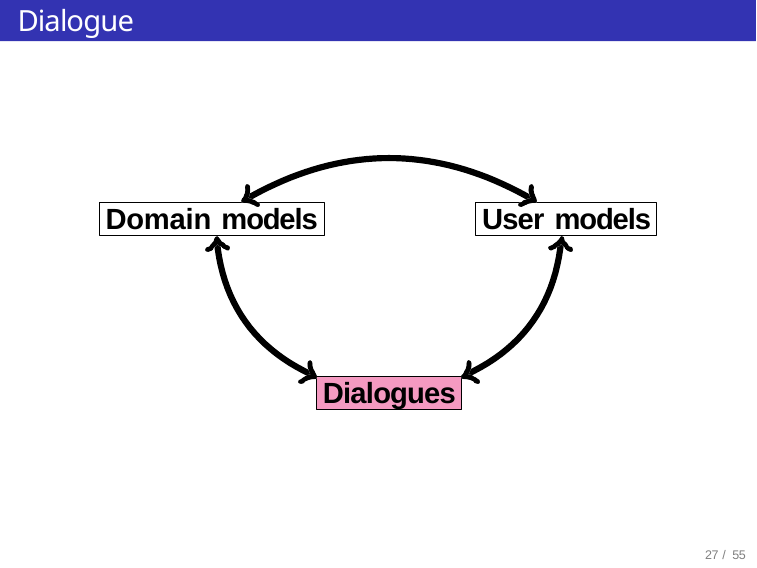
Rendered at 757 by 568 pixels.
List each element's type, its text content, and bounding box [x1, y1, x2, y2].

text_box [240, 154, 537, 208]
text_box Dialogues [316, 376, 462, 410]
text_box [205, 235, 317, 384]
text_box Dialogues [15, 0, 138, 73]
text_box User models [475, 202, 657, 236]
slide_number 12 / 55 [698, 548, 751, 568]
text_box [461, 235, 573, 384]
text_box Domain models [99, 202, 325, 236]
